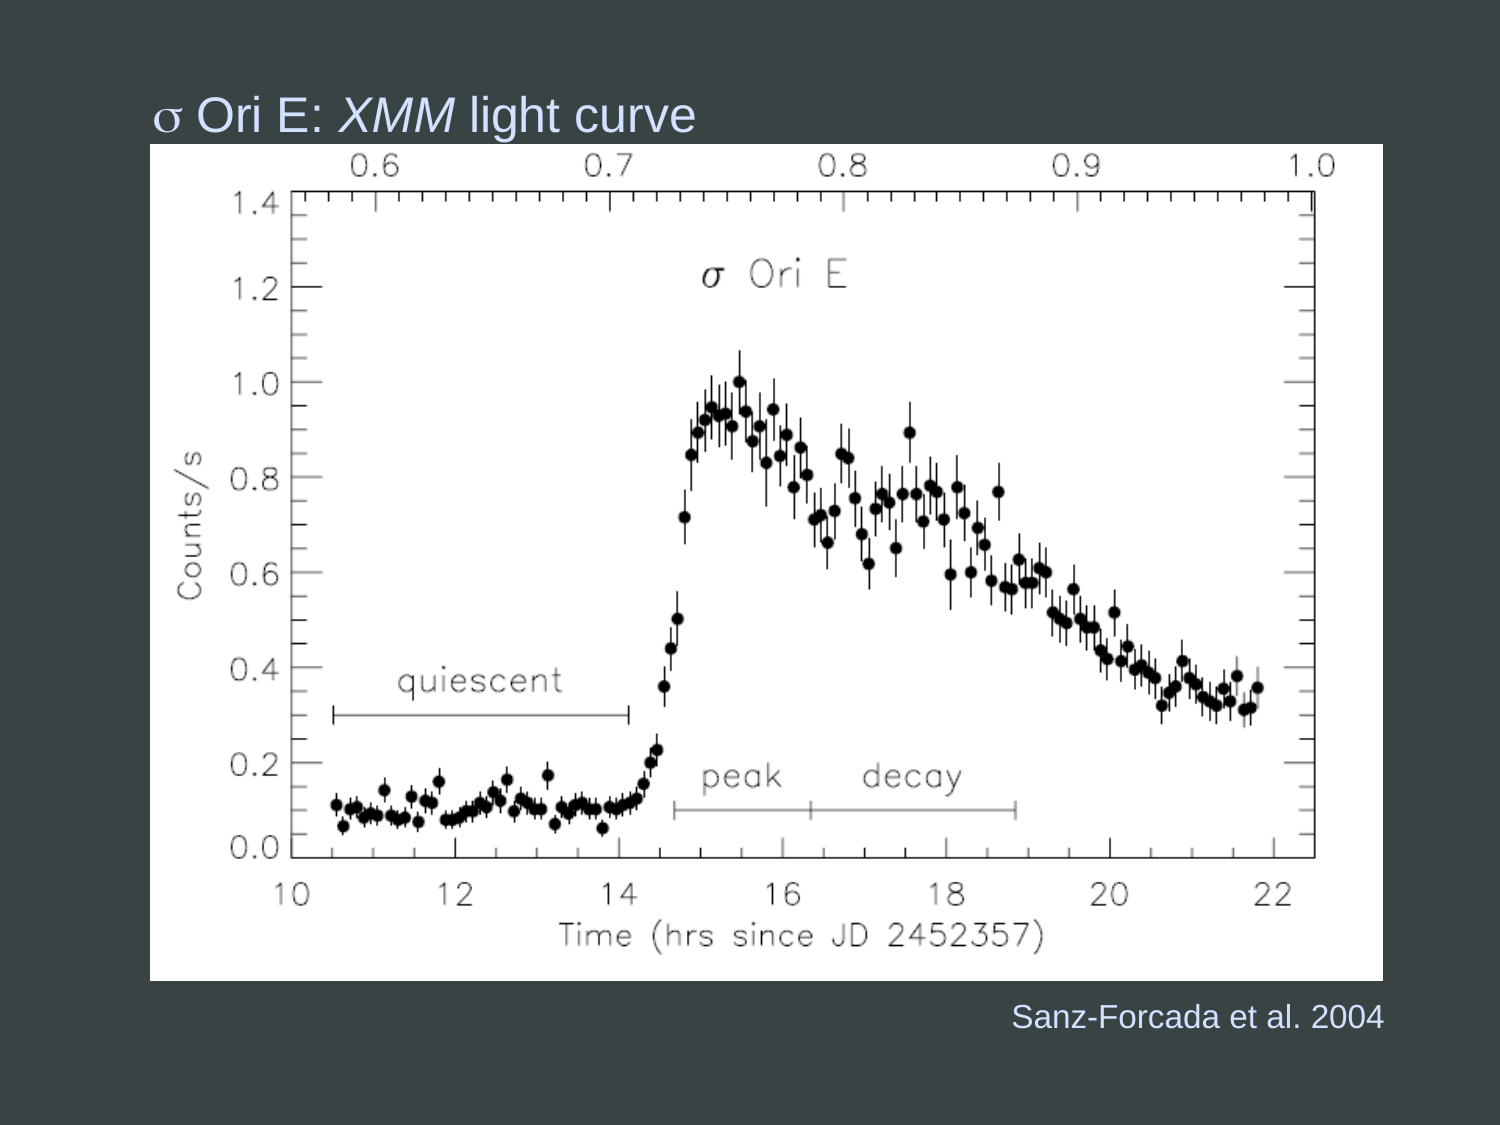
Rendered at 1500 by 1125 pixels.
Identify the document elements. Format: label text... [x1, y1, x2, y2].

picture [149, 144, 1383, 981]
text_box s Ori E: XMM light curve [137, 74, 1063, 150]
text_box Sanz-Forcada et al. 2004 [962, 987, 1400, 1043]
